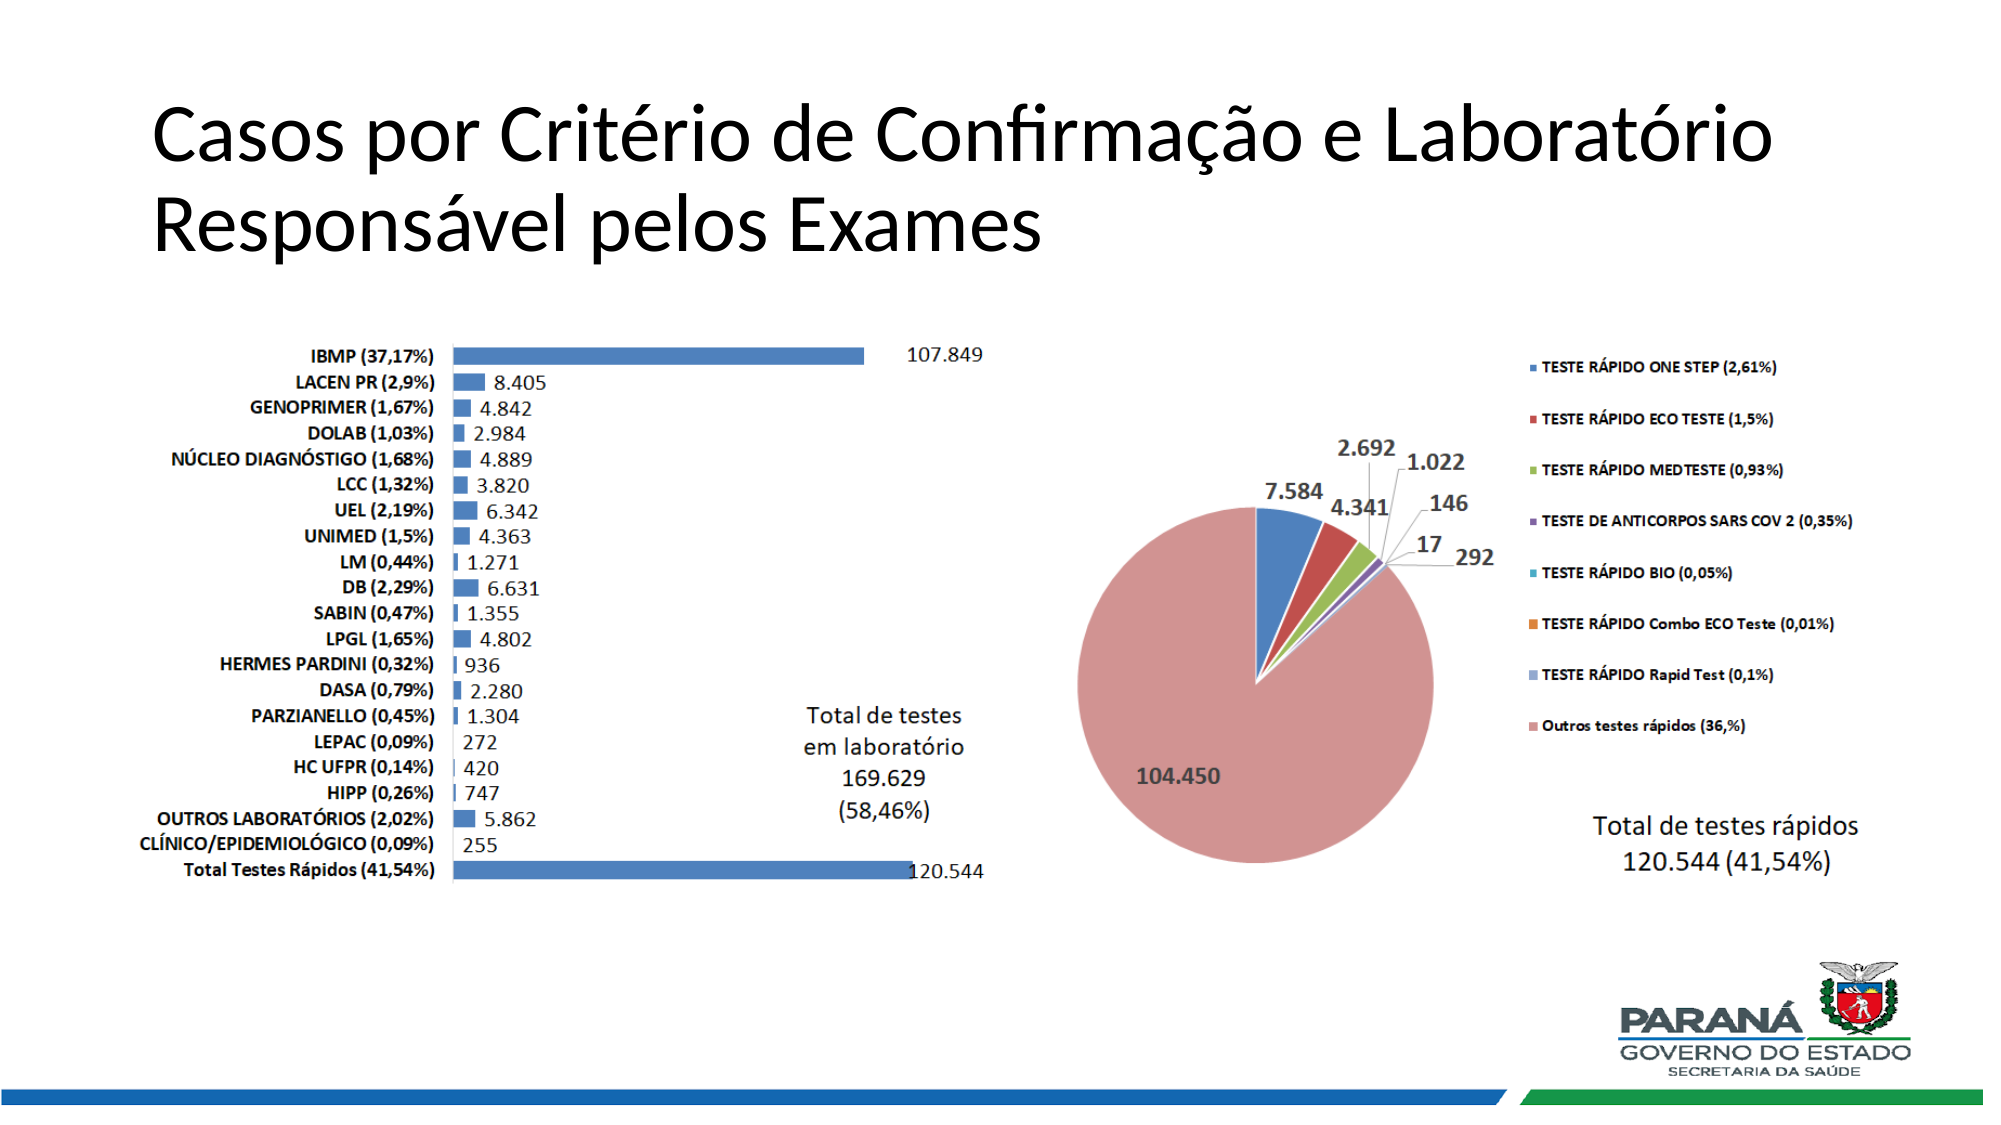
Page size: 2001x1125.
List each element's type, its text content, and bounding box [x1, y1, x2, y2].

picture [0, 0, 1983, 1125]
text_box Casos por Critério de Confirmação e Laboratório Responsável pelos Exames [137, 59, 1863, 278]
